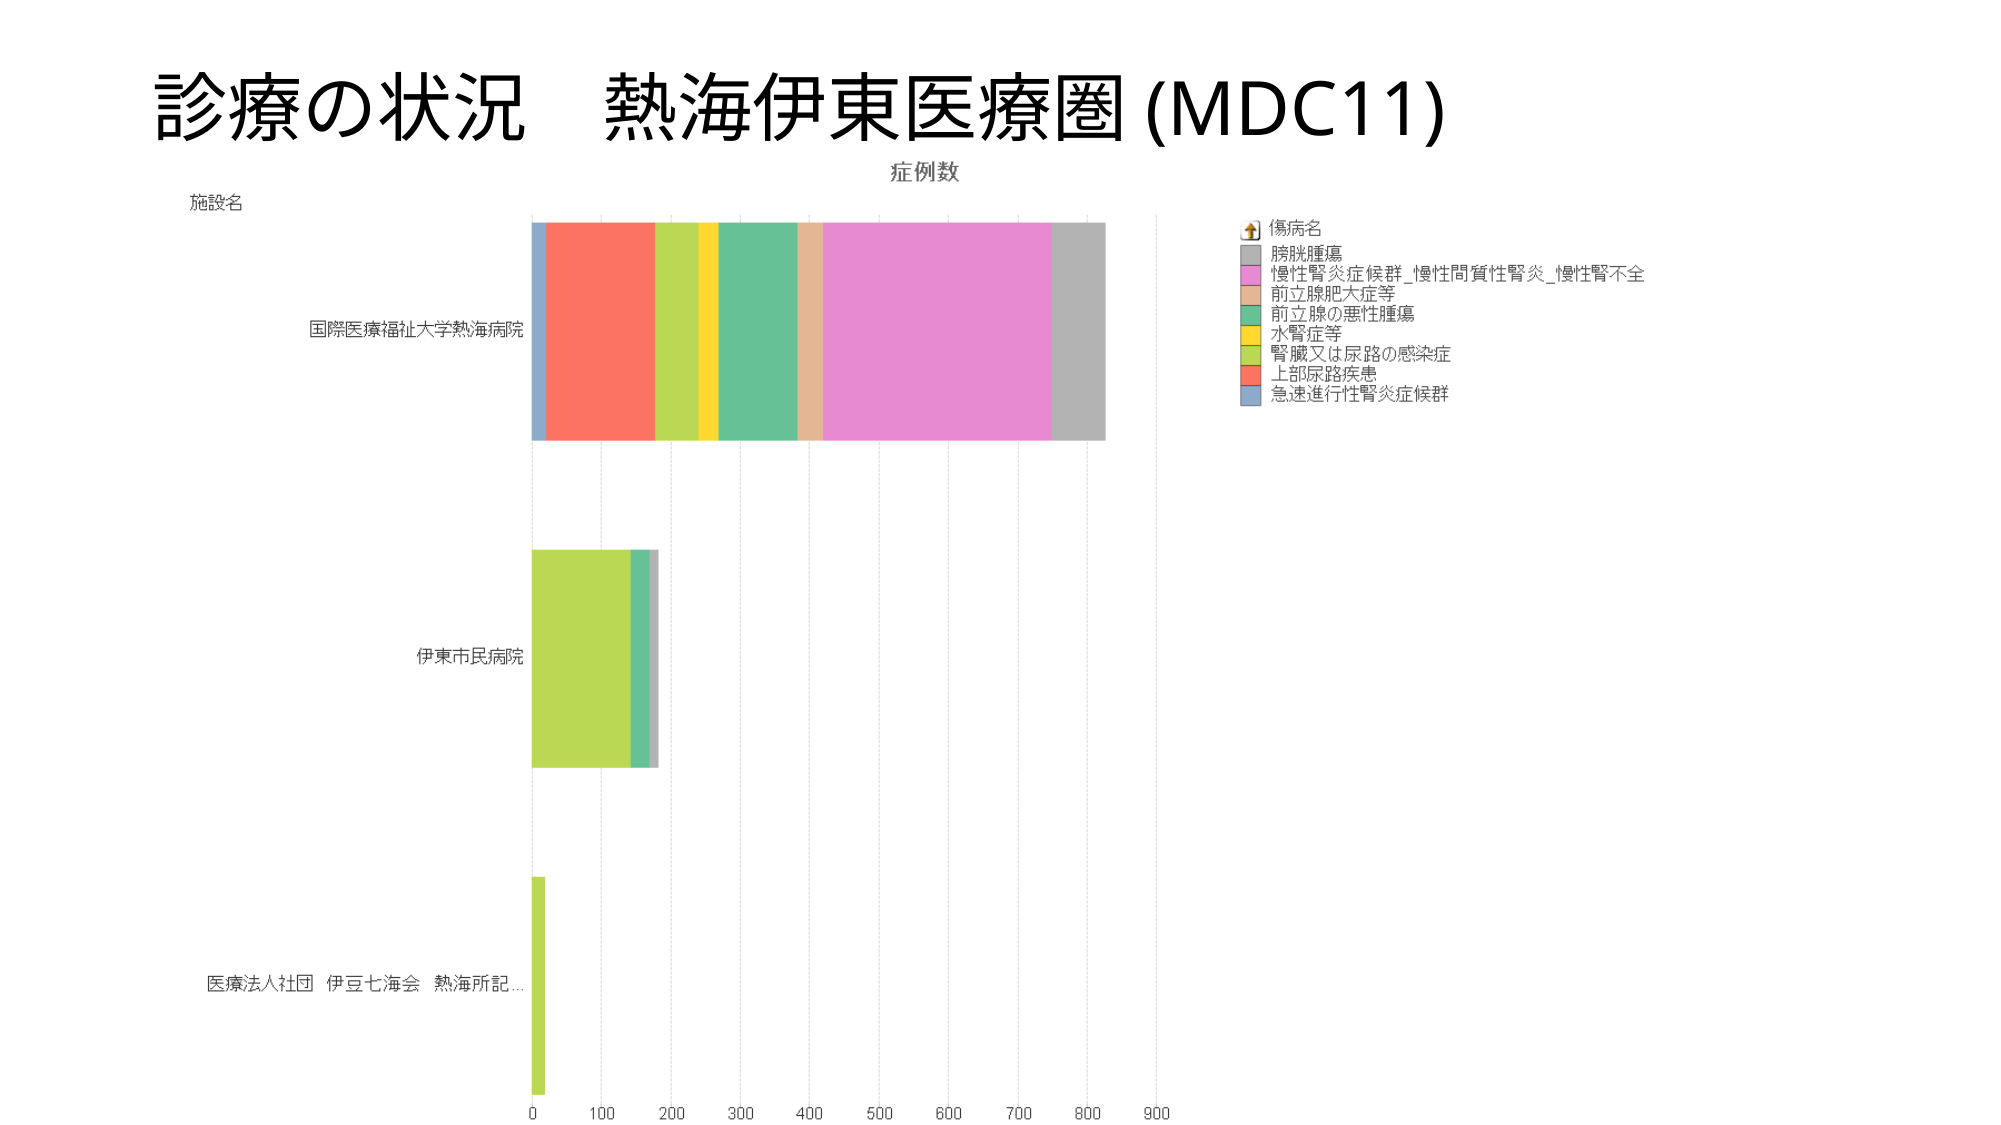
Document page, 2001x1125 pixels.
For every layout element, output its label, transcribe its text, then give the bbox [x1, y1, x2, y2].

picture [188, 157, 1664, 1125]
title 診療の状況 熱海伊東医療圏(MDC11) [137, 59, 1863, 162]
